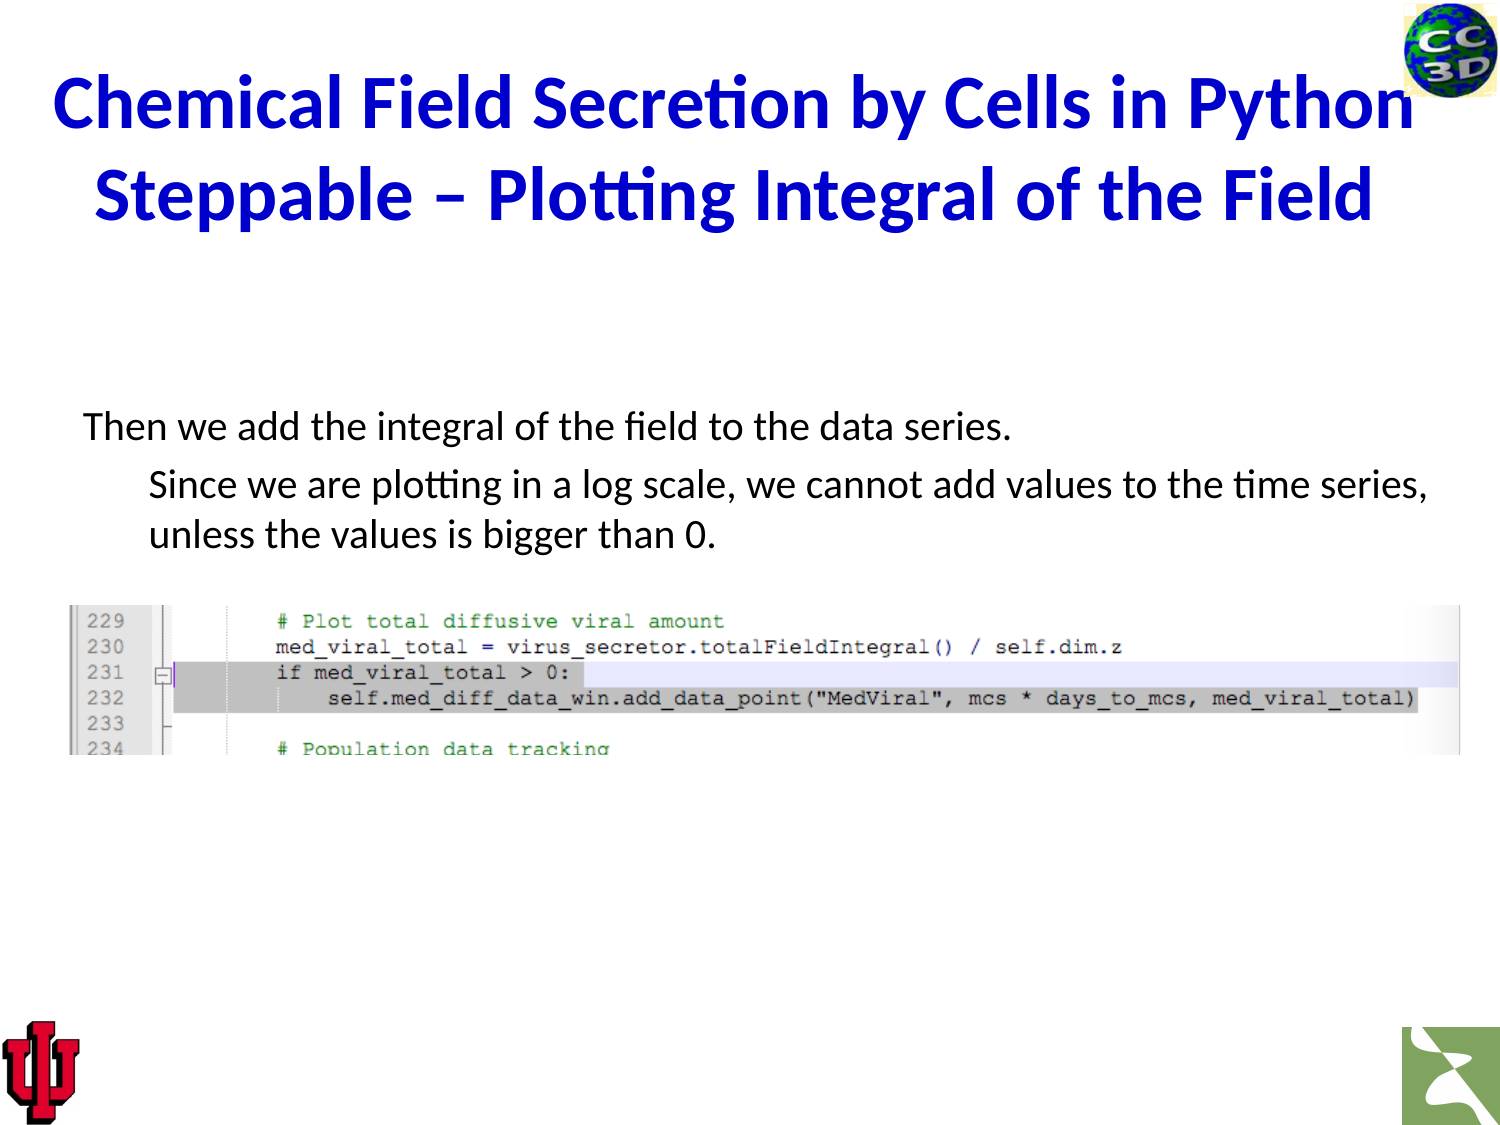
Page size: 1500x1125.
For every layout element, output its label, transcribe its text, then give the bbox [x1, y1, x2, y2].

picture [1402, 0, 1500, 102]
title Chemical Field Secretion by Cells in Python Steppable – Plotting Integral of the Field [35, 0, 1436, 288]
picture [1402, 1027, 1500, 1125]
list Then we add the integral of the field to the data series. Since we are plotting in a log scale, we cannot add values to the time series, unless the values is bigger than 0. [67, 324, 1468, 1125]
picture [0, 1020, 80, 1125]
picture [67, 605, 1461, 755]
